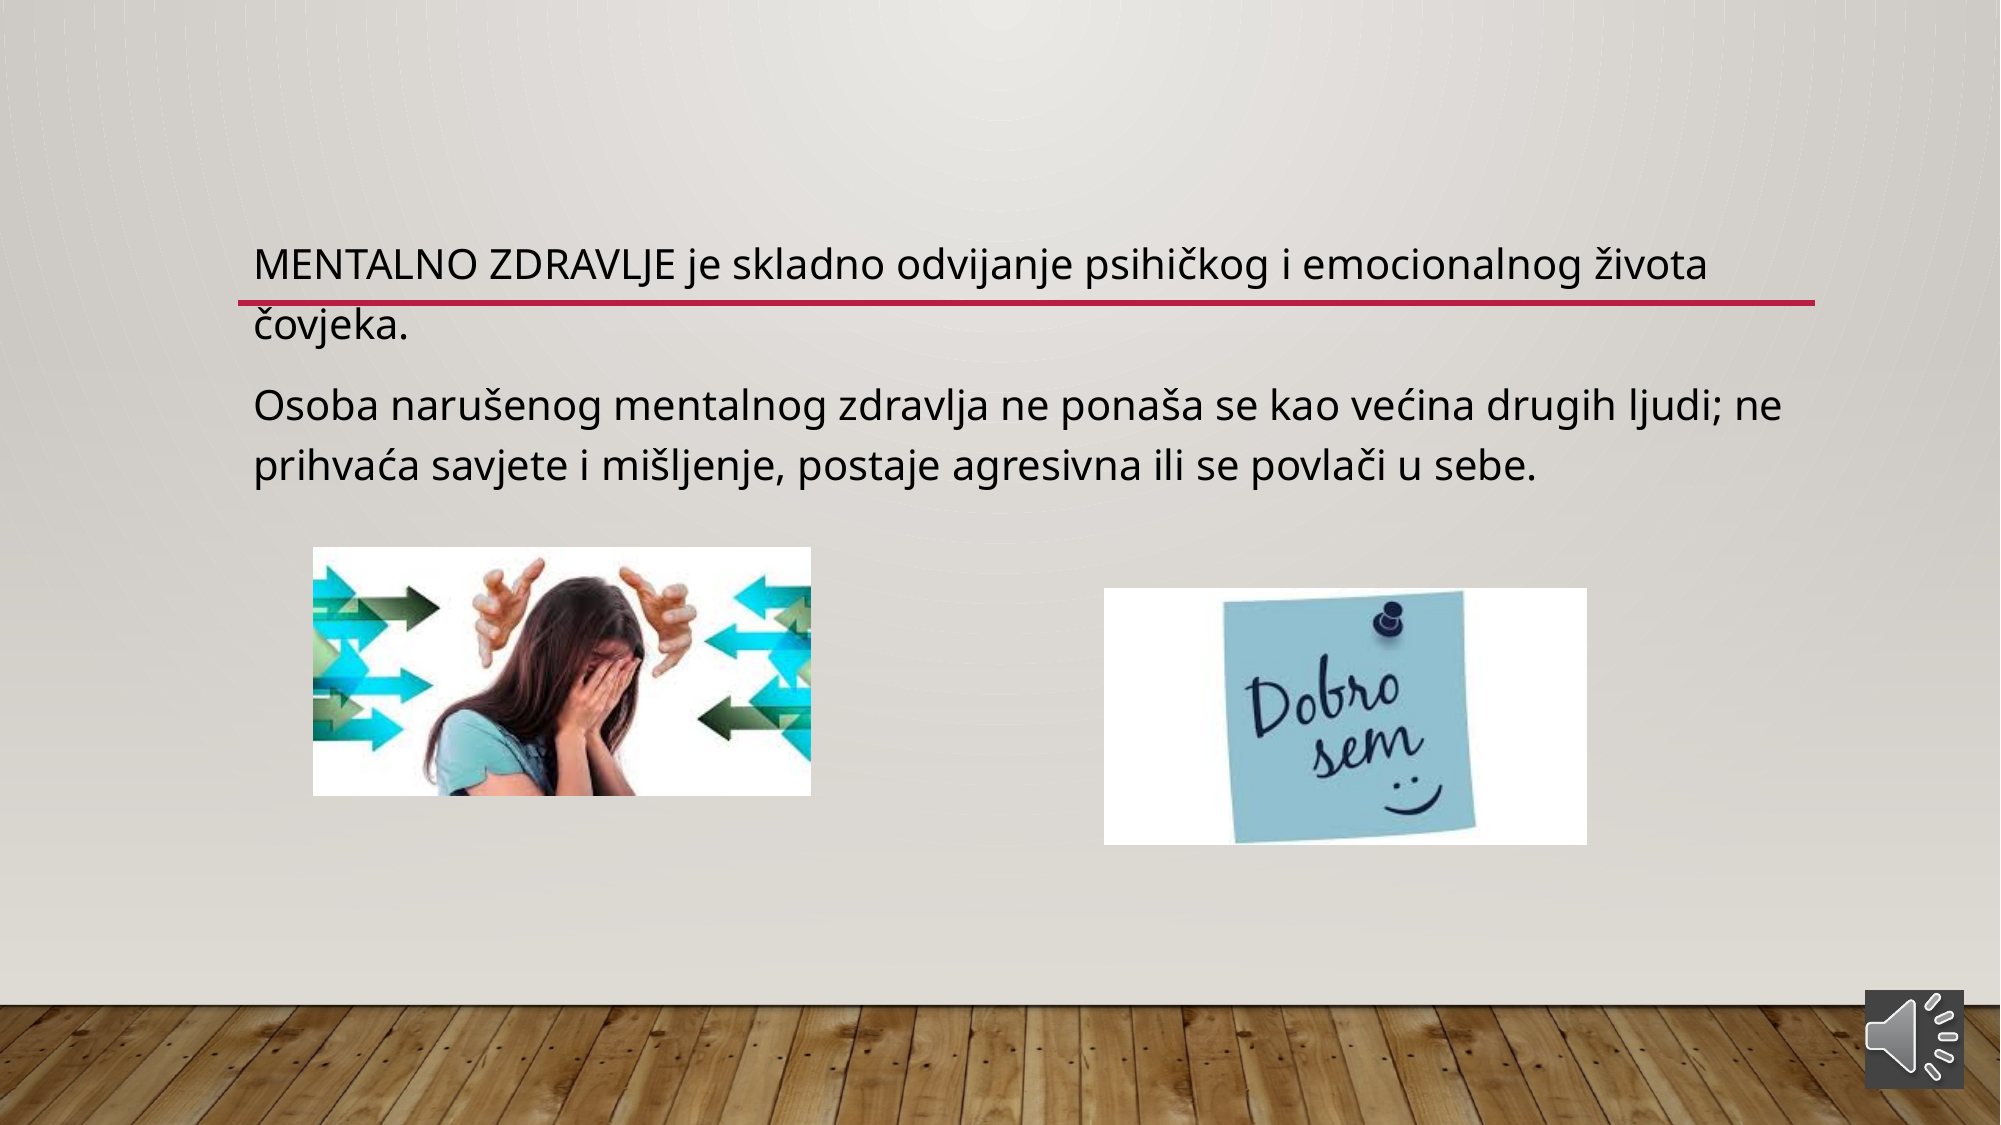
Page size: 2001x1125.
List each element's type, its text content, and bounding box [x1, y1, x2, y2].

picture [313, 547, 811, 796]
picture [0, 989, 2000, 1125]
list MENTALNO ZDRAVLJE je skladno odvijanje psihičkog i emocionalnog života čovjeka. Osoba narušenog mentalnog zdravlja ne ponaša se kao većina drugih ljudi; ne prihvaća savjete i mišljenje, postaje agresivna ili se povlači u sebe. [238, 220, 1814, 897]
picture [1104, 588, 1587, 845]
